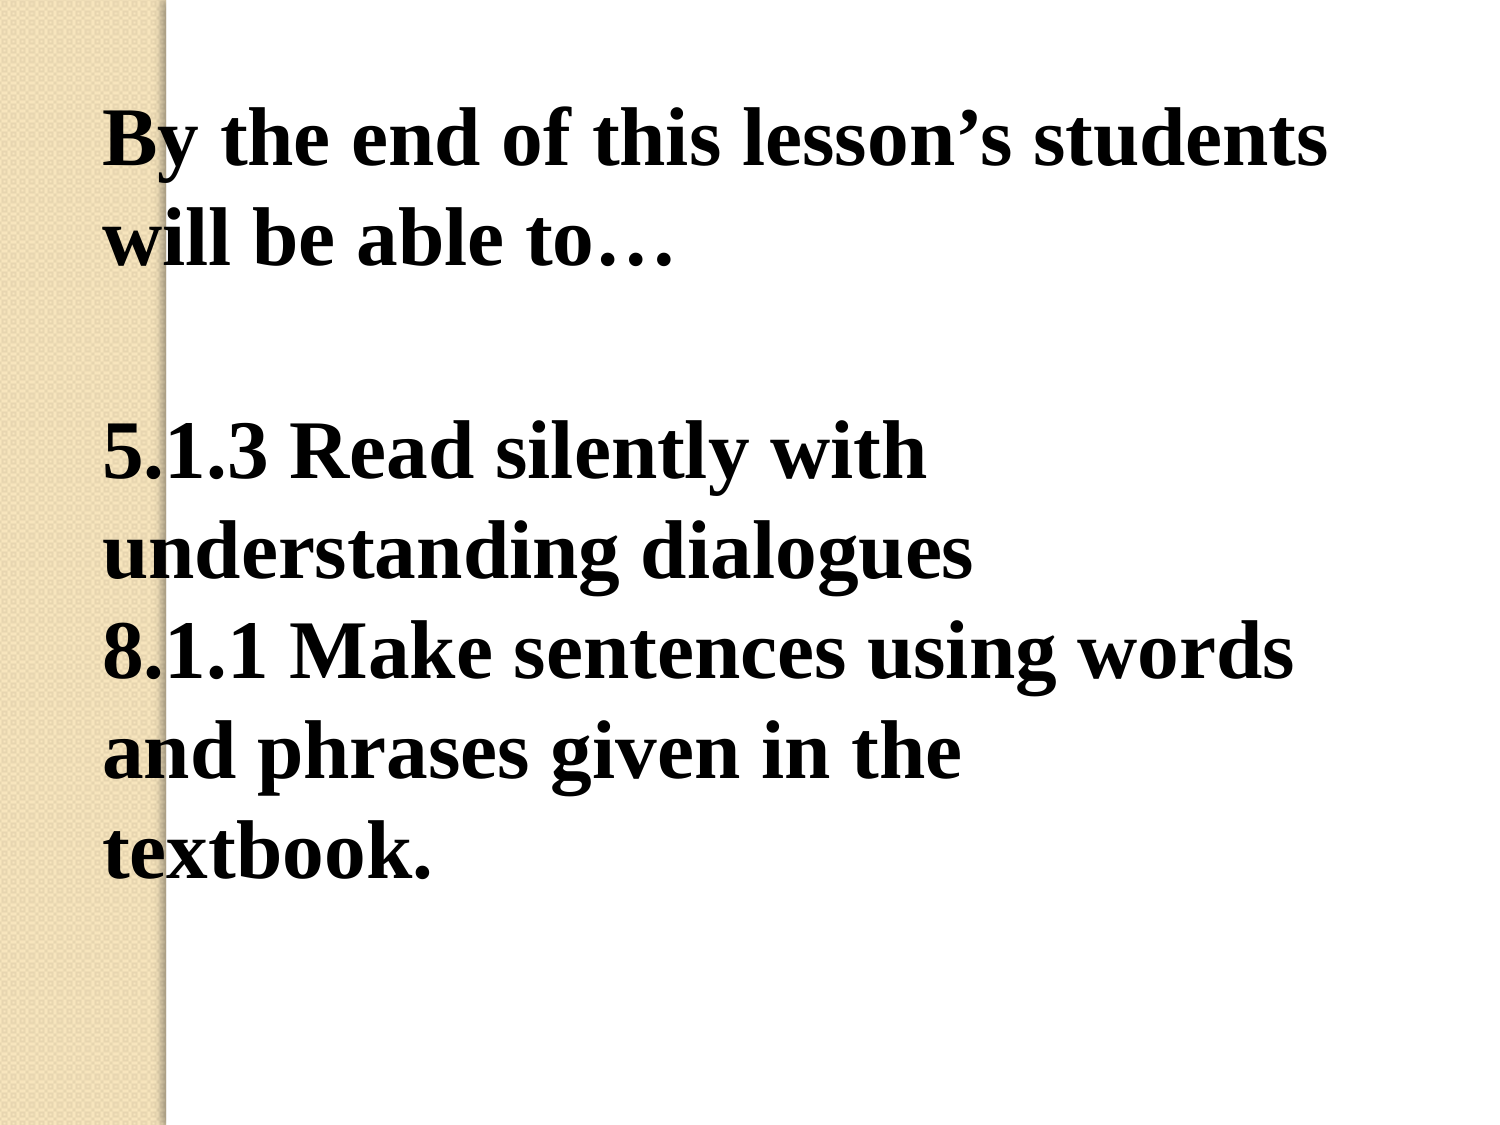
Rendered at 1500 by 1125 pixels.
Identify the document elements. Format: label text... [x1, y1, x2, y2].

text_box By the end of this lesson’s students will be able to… [87, 74, 1425, 290]
text_box 5.1.3 Read silently with understanding dialogues 8.1.1 Make sentences using words and phrases given in the textbook. [87, 287, 1350, 903]
